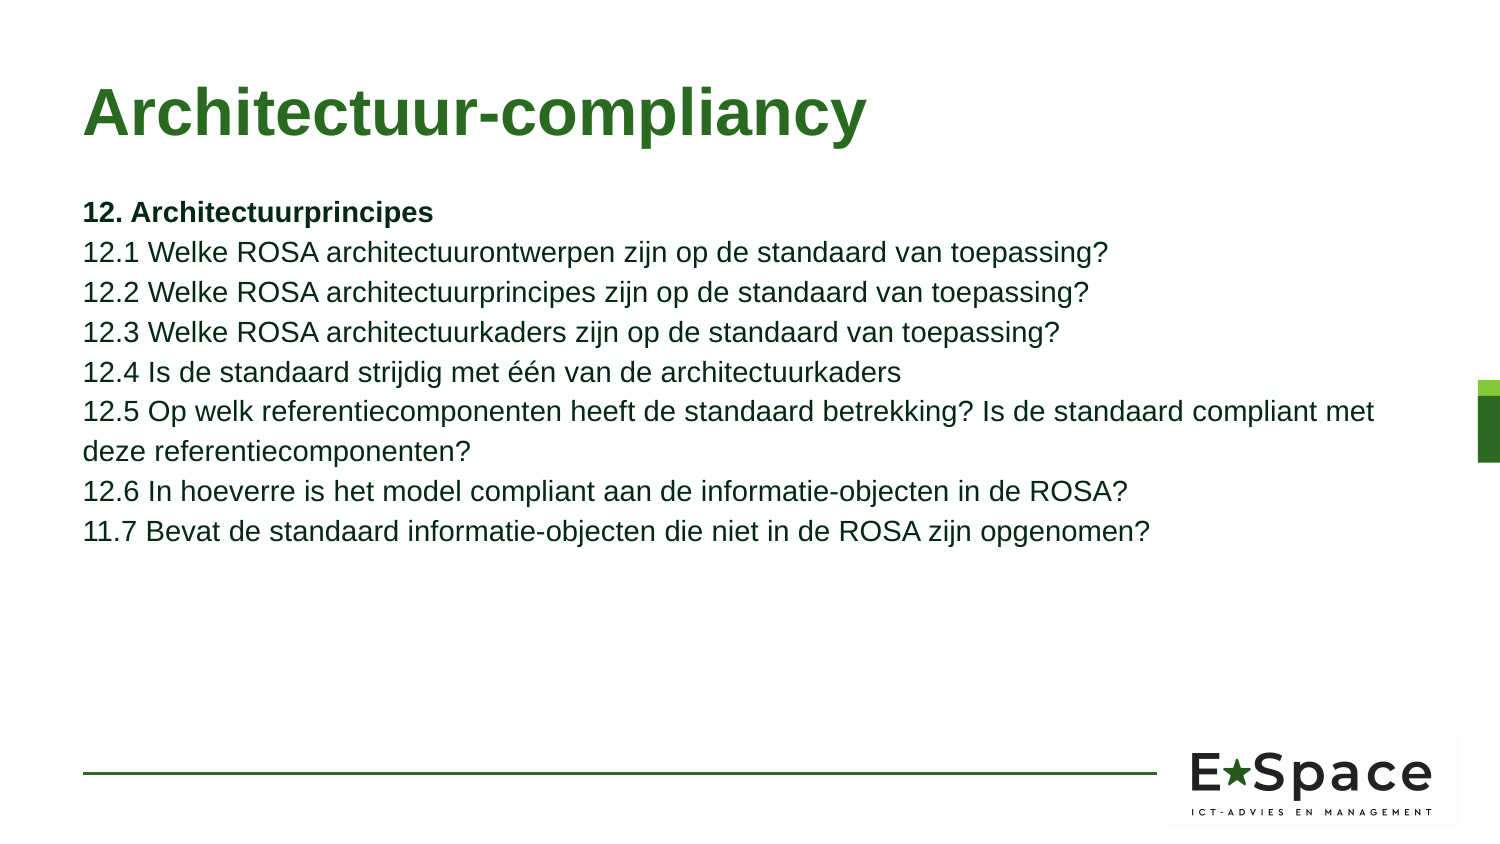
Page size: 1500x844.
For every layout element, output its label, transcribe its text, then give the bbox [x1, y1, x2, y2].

title Architectuur-compliancy [82, 41, 1406, 188]
picture [1162, 736, 1459, 829]
list 12. Architectuurprincipes 12.1 Welke ROSA architectuurontwerpen zijn op de standaard van toepassing? 12.2 Welke ROSA architectuurprincipes zijn op de standaard van toepassing? 12.3 Welke ROSA architectuurkaders zijn op de standaard van toepassing? 12.4 Is de standaard strijdig met één van de architectuurkaders 12.5 Op welk referentiecomponenten heeft de standaard betrekking? Is de standaard compliant met deze referentiecomponenten? 12.6 In hoeverre is het model compliant aan de informatie-objecten in de ROSA? 11.7 Bevat de standaard informatie-objecten die niet in de ROSA zijn opgenomen? [82, 188, 1406, 744]
